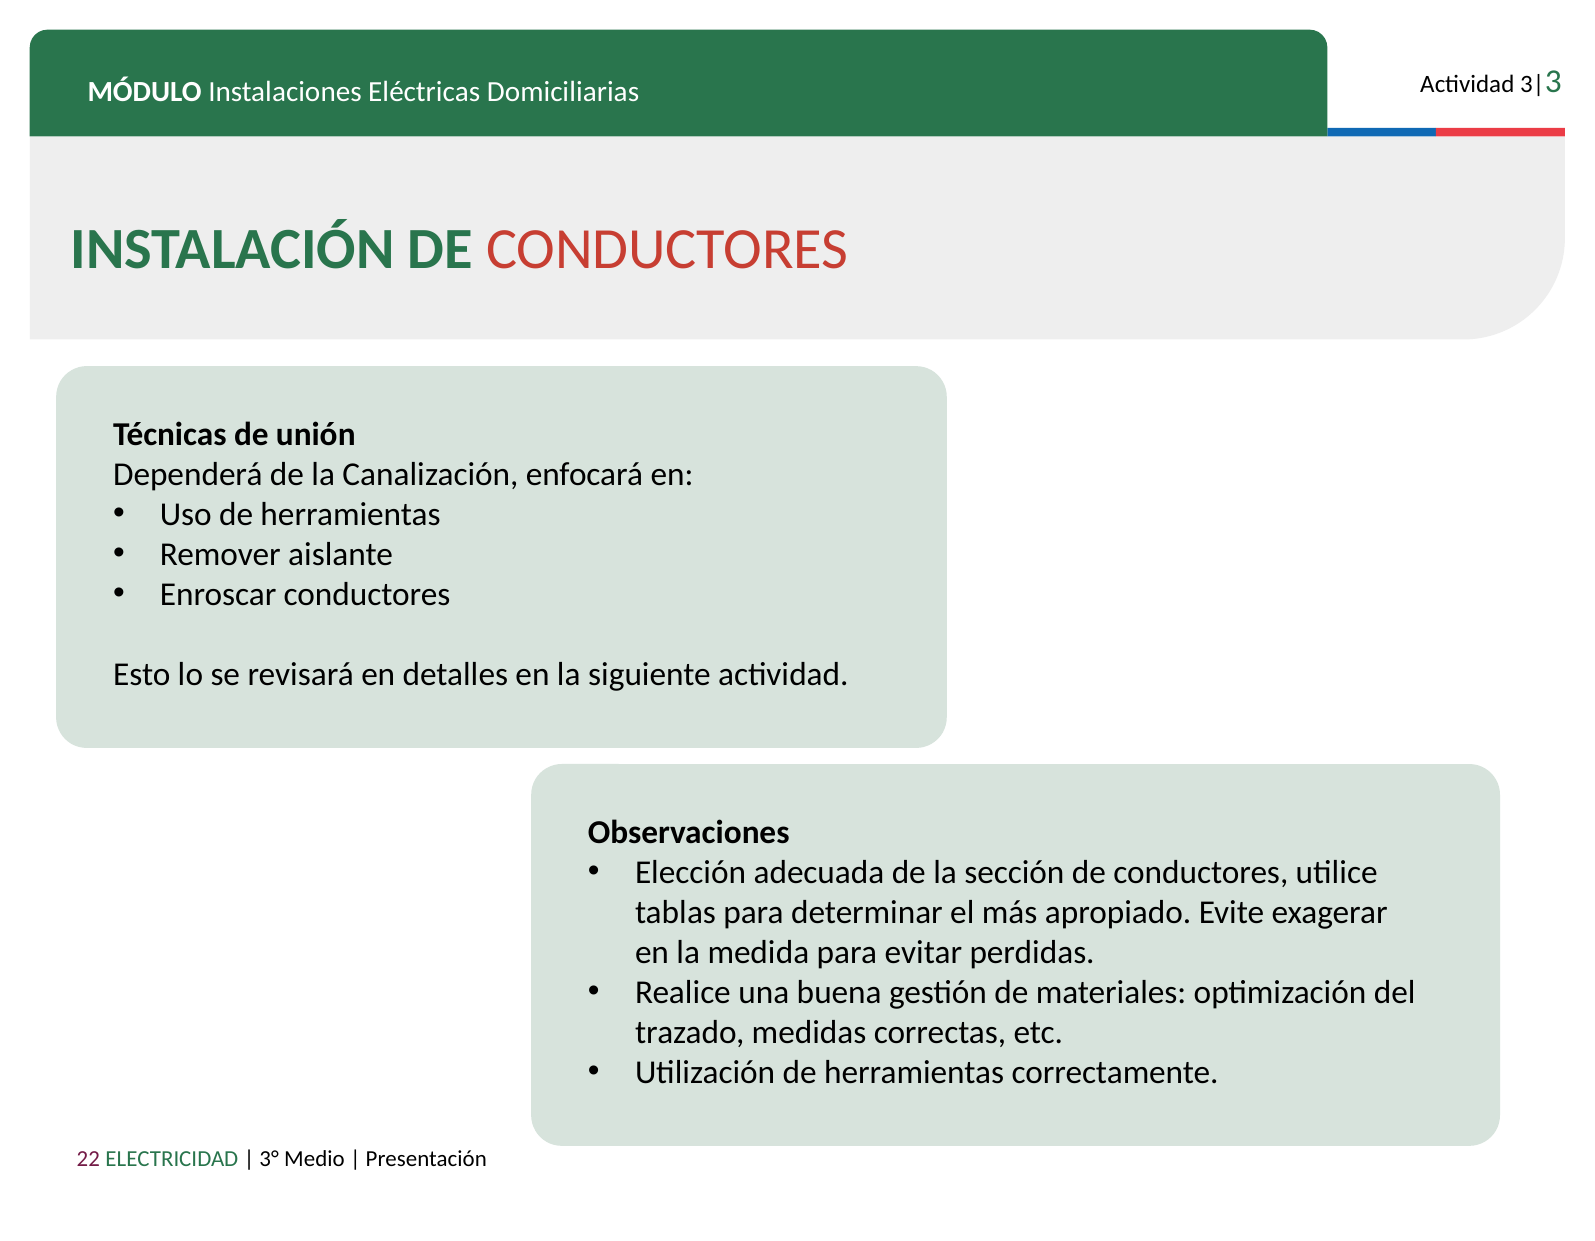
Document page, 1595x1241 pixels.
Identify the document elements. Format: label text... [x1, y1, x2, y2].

text_box Técnicas de unión Dependerá de la Canalización, enfocará en: Uso de herramientas Remover aislante Enroscar conductores Esto lo se revisará en detalles en la siguiente actividad. [98, 405, 905, 700]
text_box Observaciones Elección adecuada de la sección de conductores, utilice tablas para determinar el más apropiado. Evite exagerar en la medida para evitar perdidas. Realice una buena gestión de materiales: optimización del trazado, medidas correctas, etc. Utilización de herramientas correctamente. [573, 802, 1442, 1098]
text_box [531, 763, 1501, 1146]
text_box [56, 366, 947, 748]
text_box INSTALACIÓN DE CONDUCTORES [55, 226, 1525, 279]
